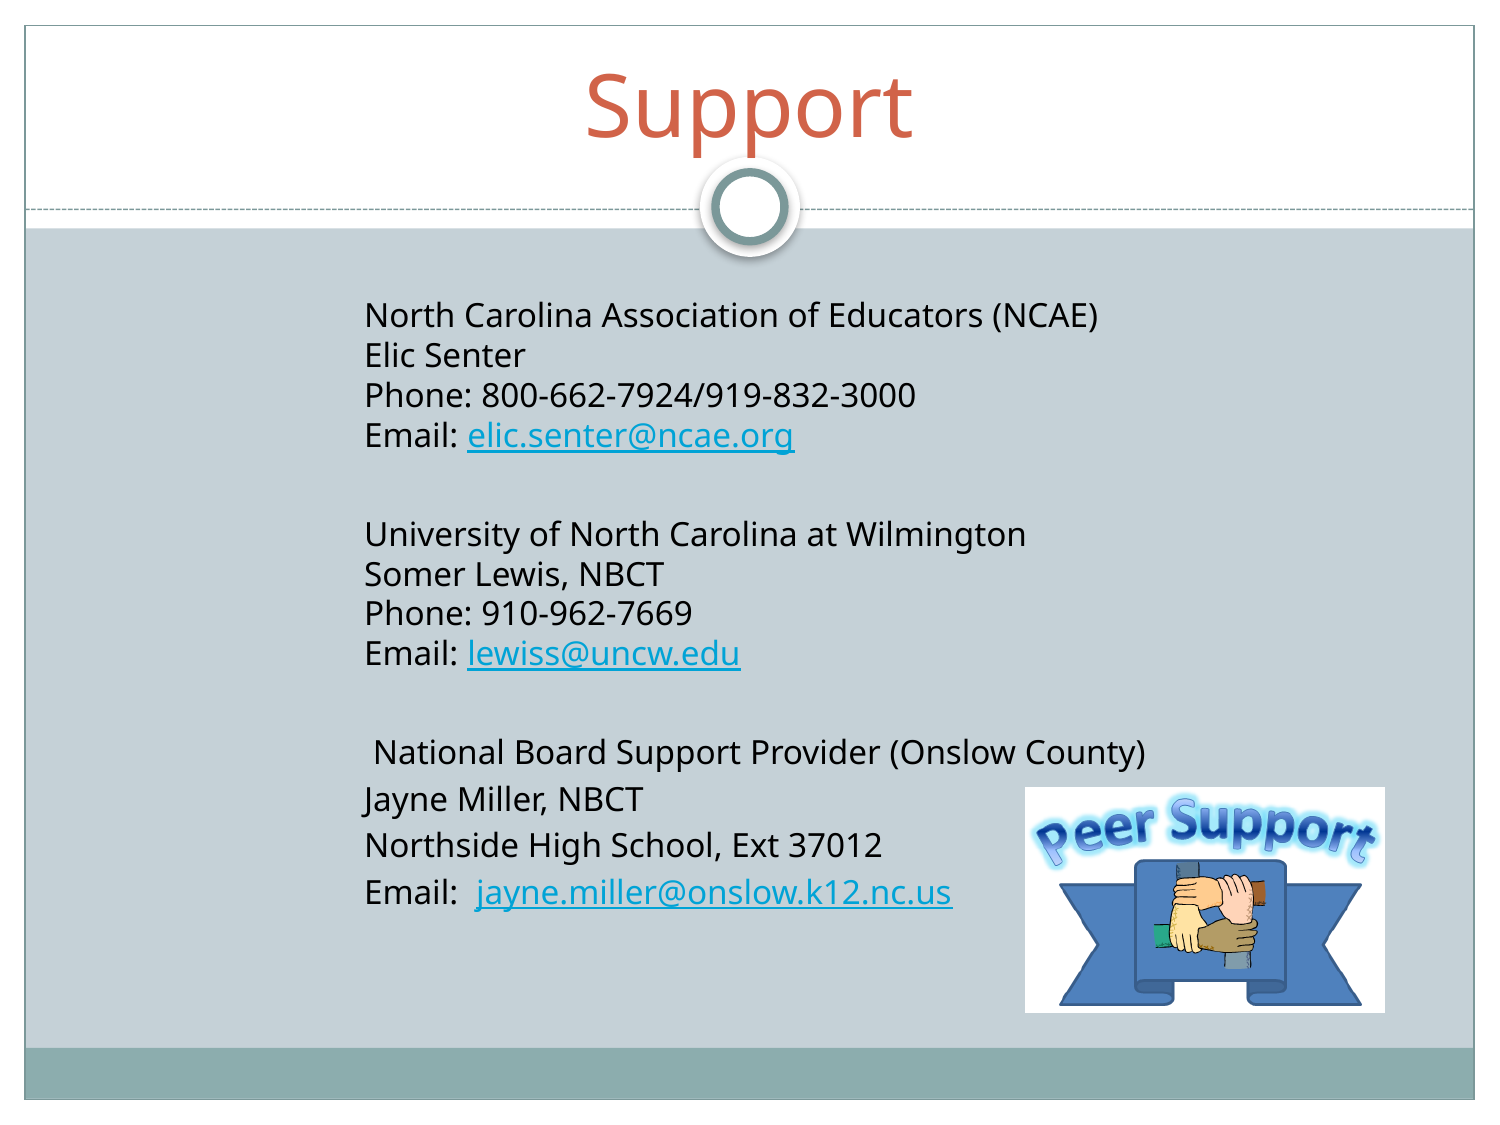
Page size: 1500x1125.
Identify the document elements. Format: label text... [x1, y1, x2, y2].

picture [1024, 787, 1386, 1013]
text_box [50, 887, 1450, 1083]
list North Carolina Association of Educators (NCAE) Elic Senter Phone: 800-662-7924/919-832-3000 Email: elic.senter@ncae.org University of North Carolina at Wilmington Somer Lewis, NBCT Phone: 910-962-7669 Email: lewiss@uncw.edu National Board Support Provider (Onslow County) Jayne Miller, NBCT Northside High School, Ext 37012 Email: jayne.miller@onslow.k12.nc.us [49, 250, 1445, 925]
title Support [49, 37, 1450, 162]
